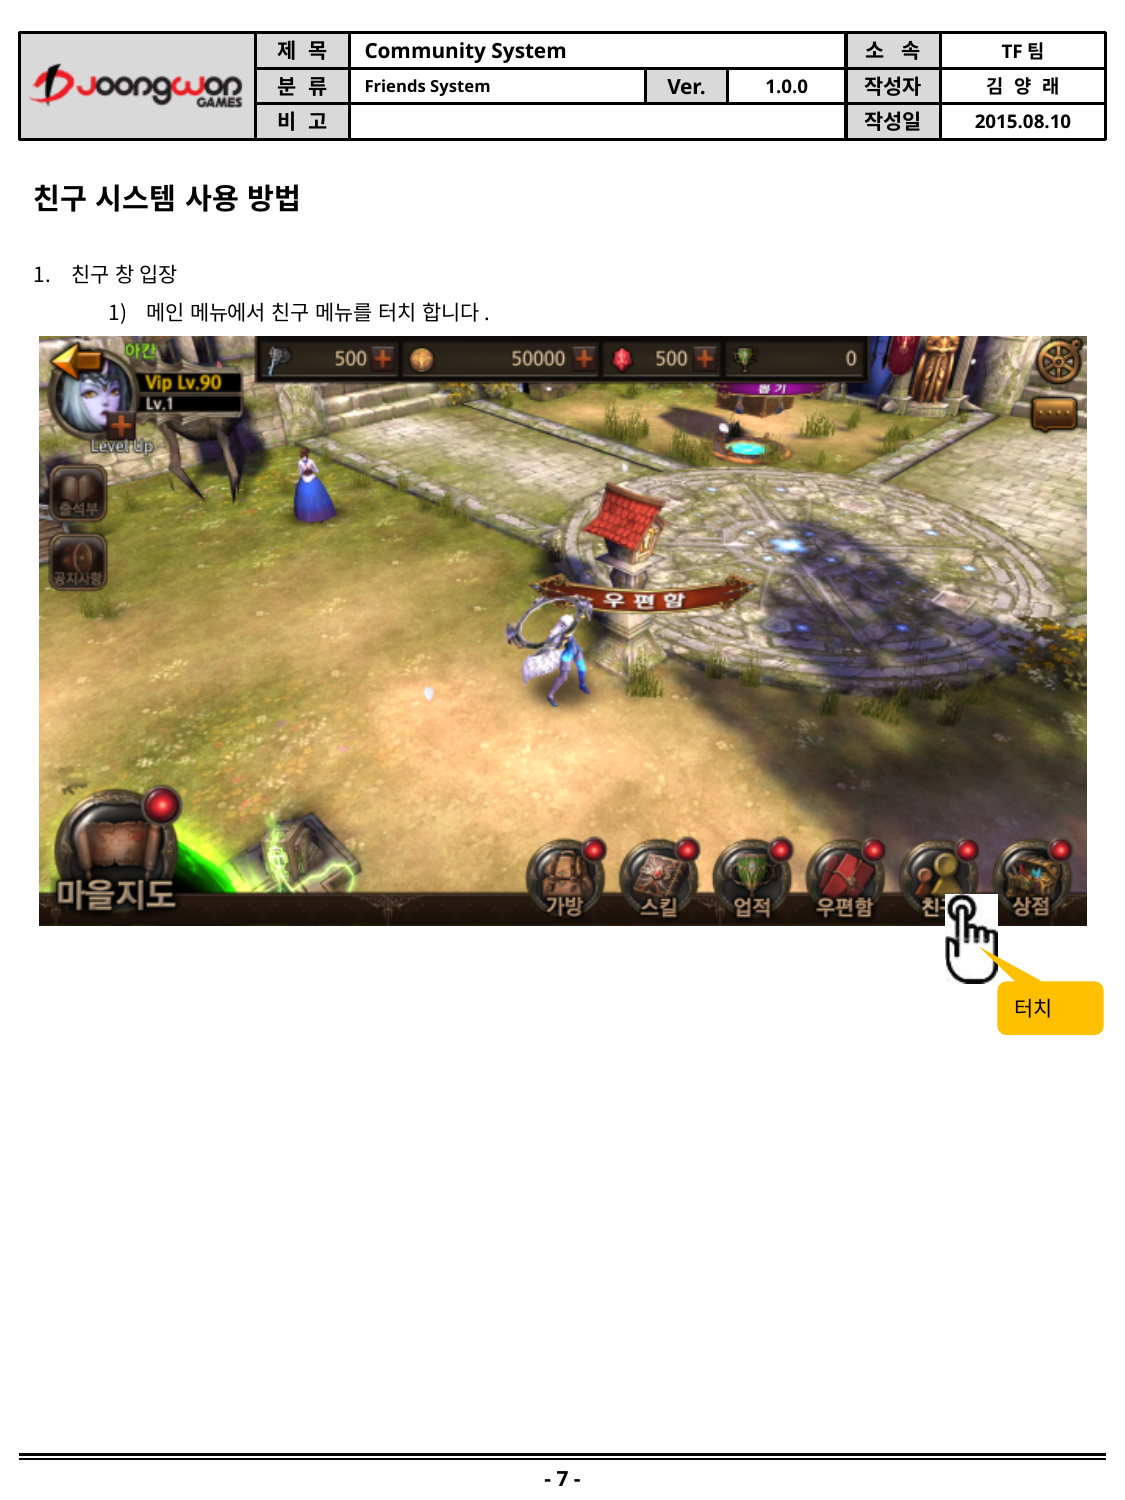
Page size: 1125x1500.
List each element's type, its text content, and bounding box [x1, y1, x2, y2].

picture [25, 59, 249, 113]
text_box 친구 창 입장 메인 메뉴에서 친구 메뉴를 터치 합니다. [17, 240, 1108, 1437]
text_box 친구 시스템 사용 방법 [17, 157, 1108, 220]
slide_number - 7 - [503, 1458, 622, 1500]
text_box 터치 [995, 957, 1106, 1038]
picture [39, 336, 1087, 984]
